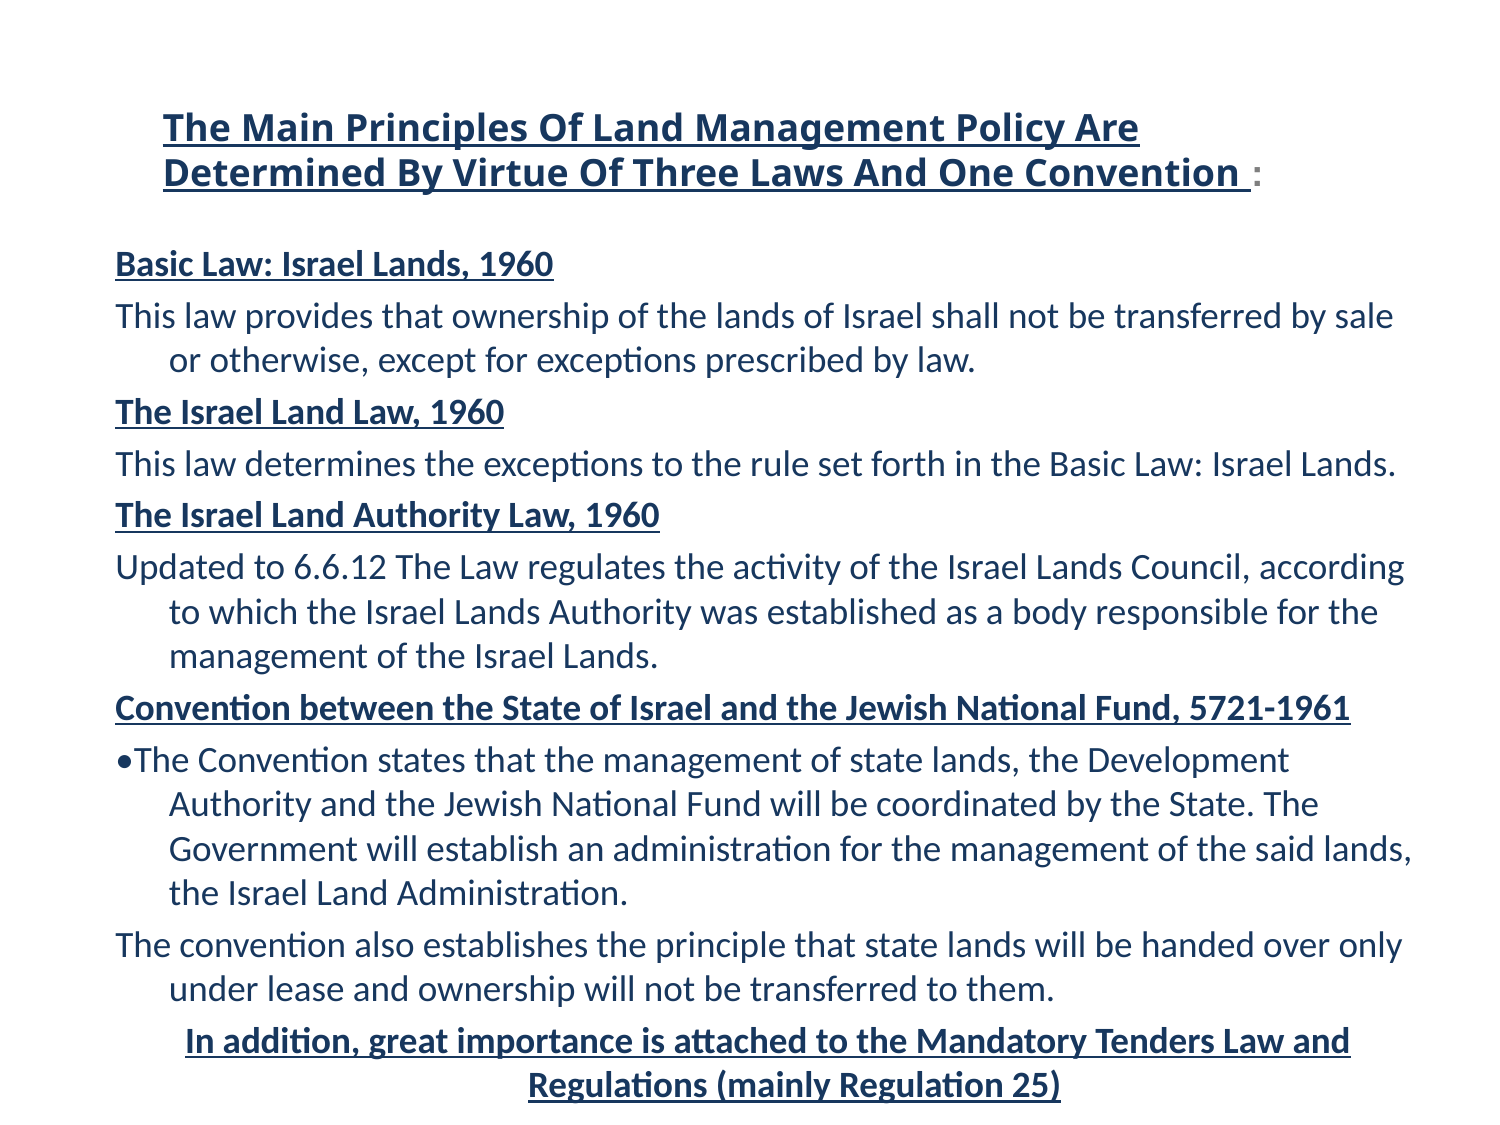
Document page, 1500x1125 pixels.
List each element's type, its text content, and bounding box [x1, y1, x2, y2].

text_box The Main Principles Of Land Management Policy Are Determined By Virtue Of Three Laws And One Convention : [147, 89, 1331, 209]
text_box Basic Law: Israel Lands, 1960 This law provides that ownership of the lands of Israel shall not be transferred by sale or otherwise, except for exceptions prescribed by law. The Israel Land Law, 1960 This law determines the exceptions to the rule set forth in the Basic Law: Israel Lands. The Israel Land Authority Law, 1960 Updated to 6.6.12 The Law regulates the activity of the Israel Lands Council, according to which the Israel Lands Authority was established as a body responsible for the management of the Israel Lands. Convention between the State of Israel and the Jewish National Fund, 5721-1961 •The Convention states that the management of state lands, the Development Authority and the Jewish National Fund will be coordinated by the State. The Government will establish an administration for the management of the said lands, the Israel Land Administration. The convention also establishes the principle that state lands will be handed over only under lease and ownership will not be transferred to them. In addition, great importance is attached to the Mandatory Tenders Law and Regulations (mainly Regulation 25) [100, 231, 1436, 1125]
